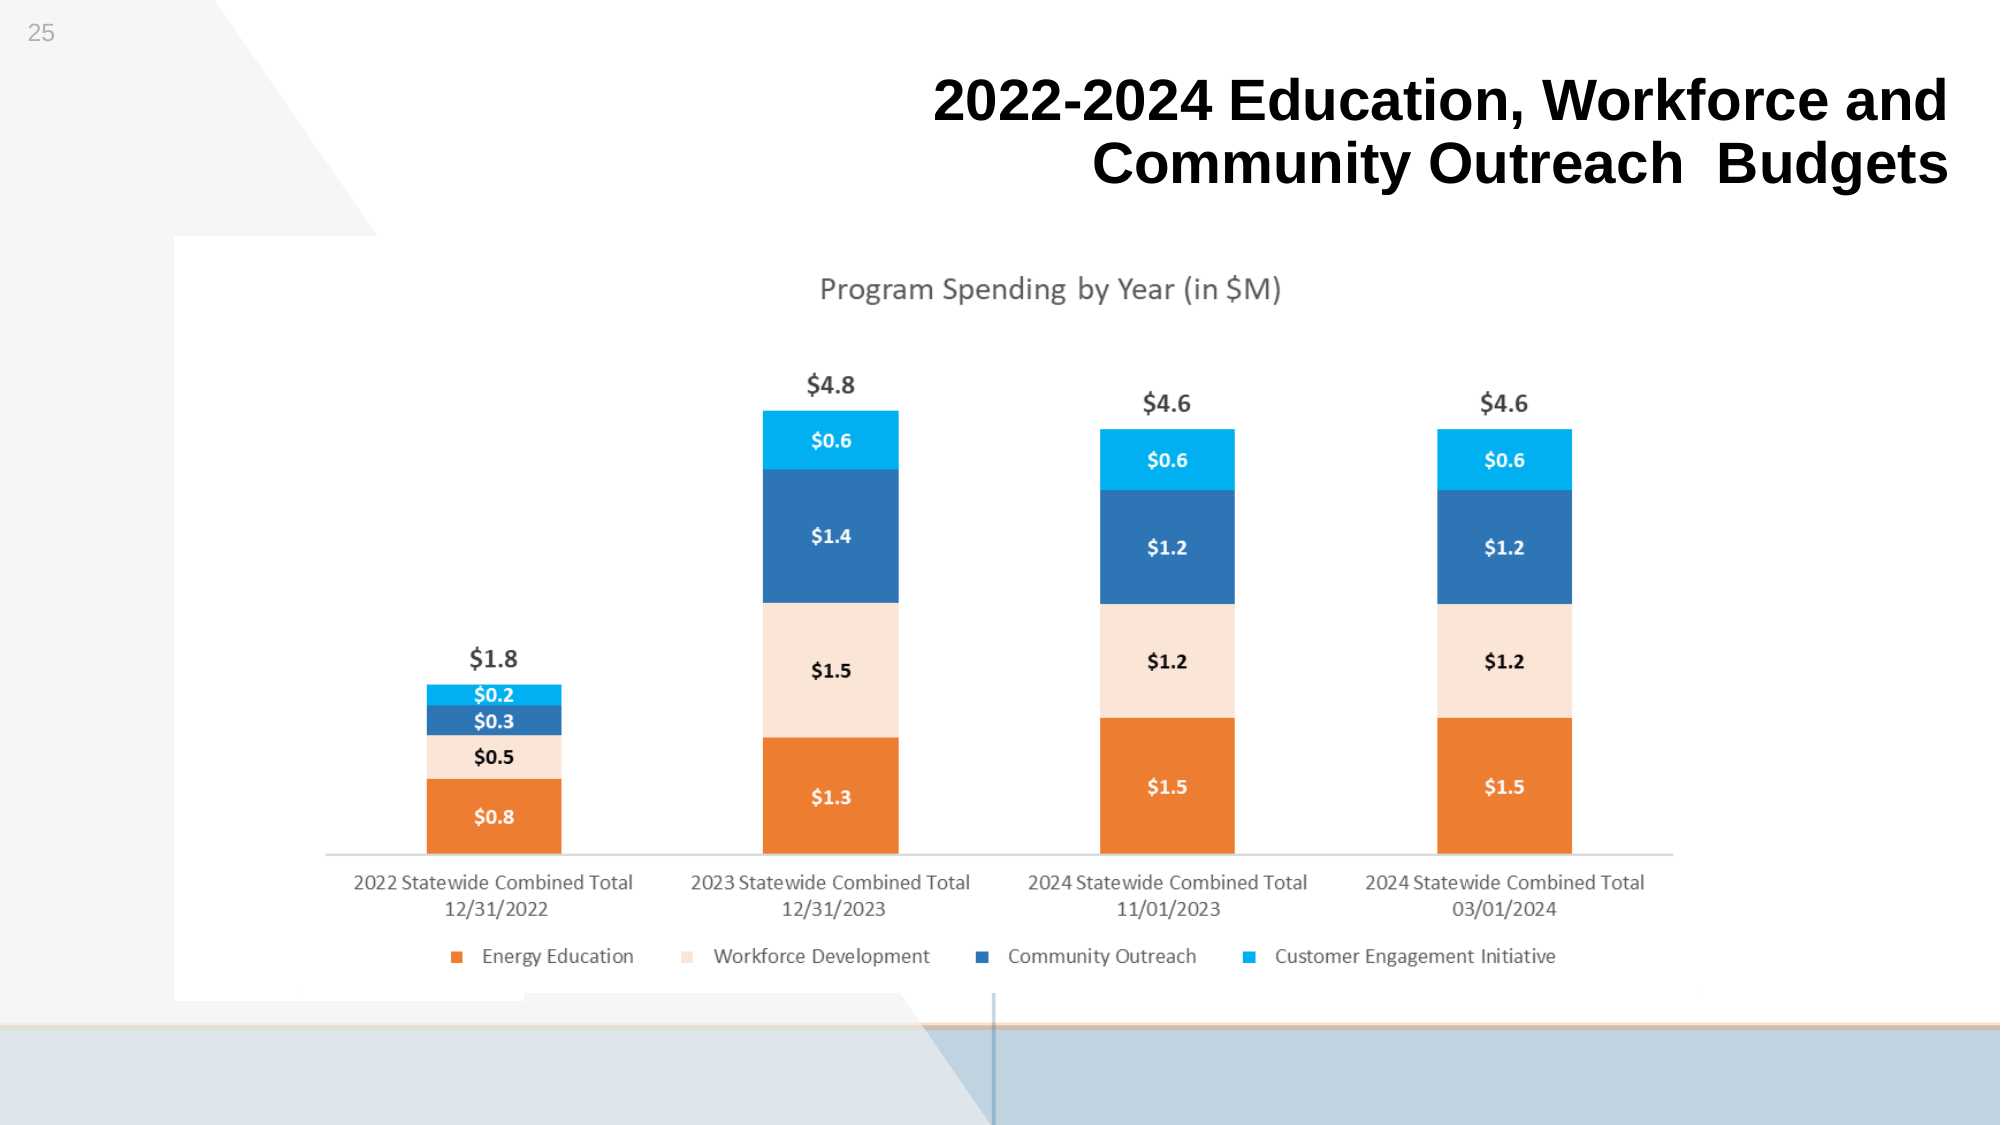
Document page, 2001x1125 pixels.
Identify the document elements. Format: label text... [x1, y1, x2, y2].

text_box [174, 236, 524, 1001]
slide_number 25 [0, 1, 71, 62]
title 2022-2024 Education, Workforce and Community Outreach Budgets [840, 1, 1966, 265]
picture [152, 181, 1701, 993]
